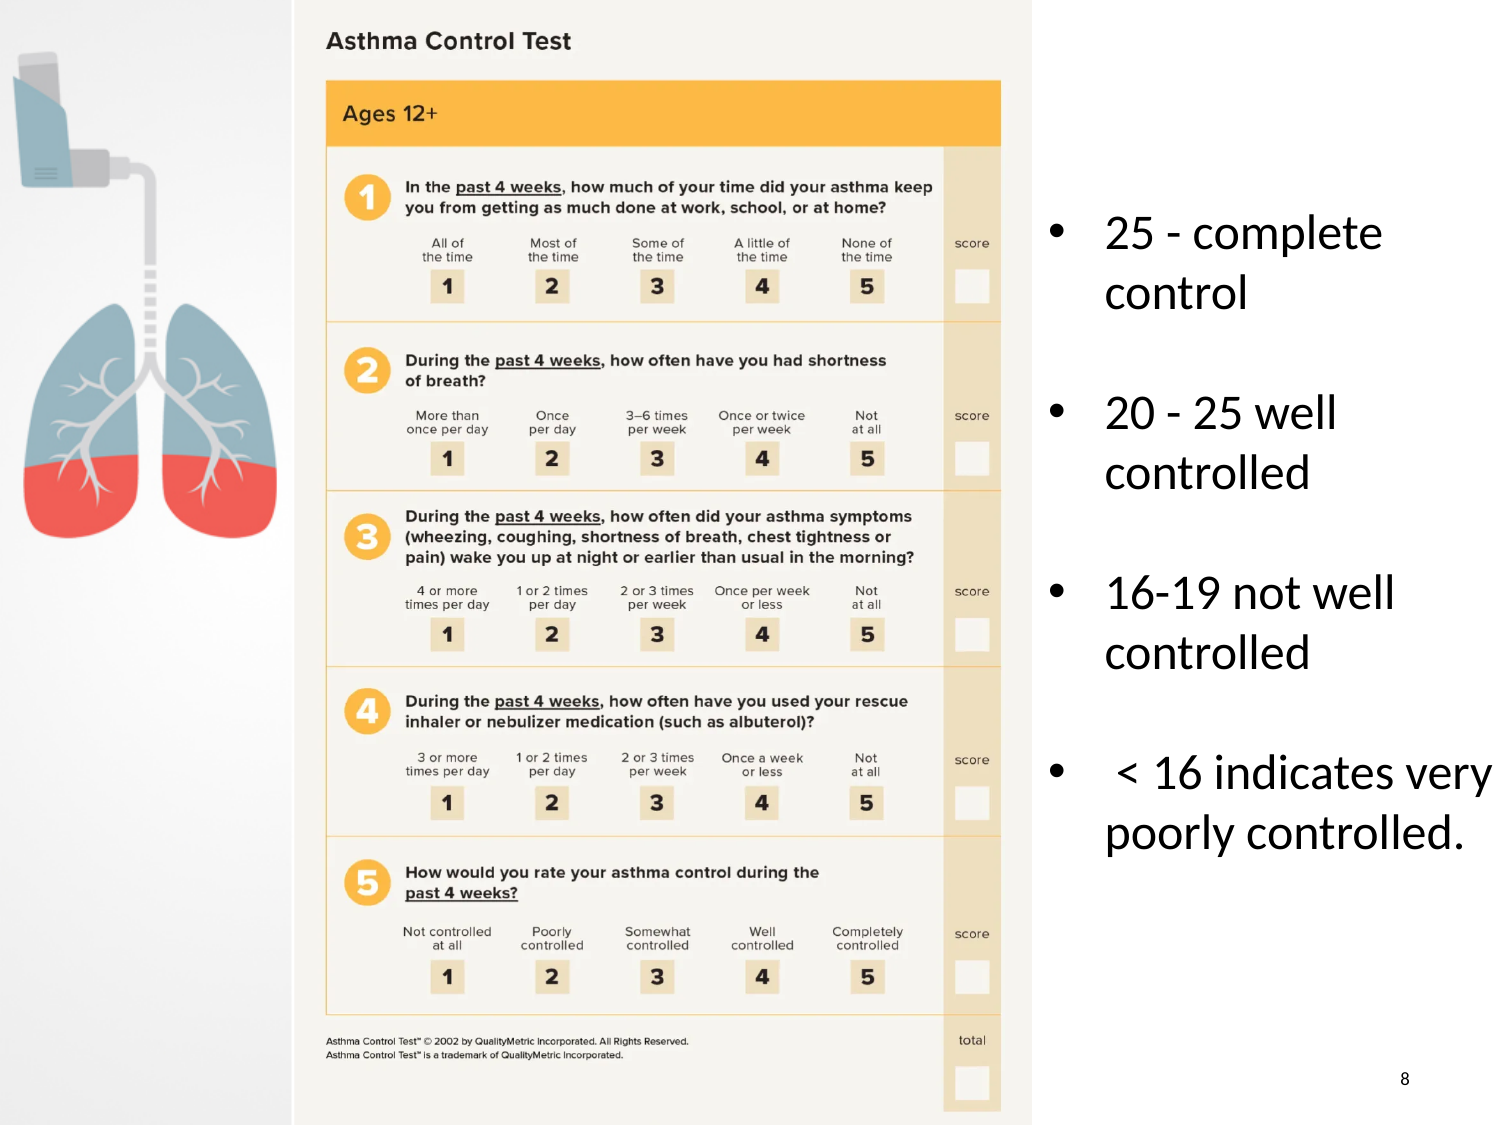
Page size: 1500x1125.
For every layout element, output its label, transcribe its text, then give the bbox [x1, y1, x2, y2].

slide_number 8 [1074, 1058, 1425, 1103]
text_box 25 - complete control 20 - 25 well controlled 16-19 not well controlled < 16 indicates very poorly controlled. [1033, 192, 1500, 928]
picture [0, 0, 1500, 1125]
